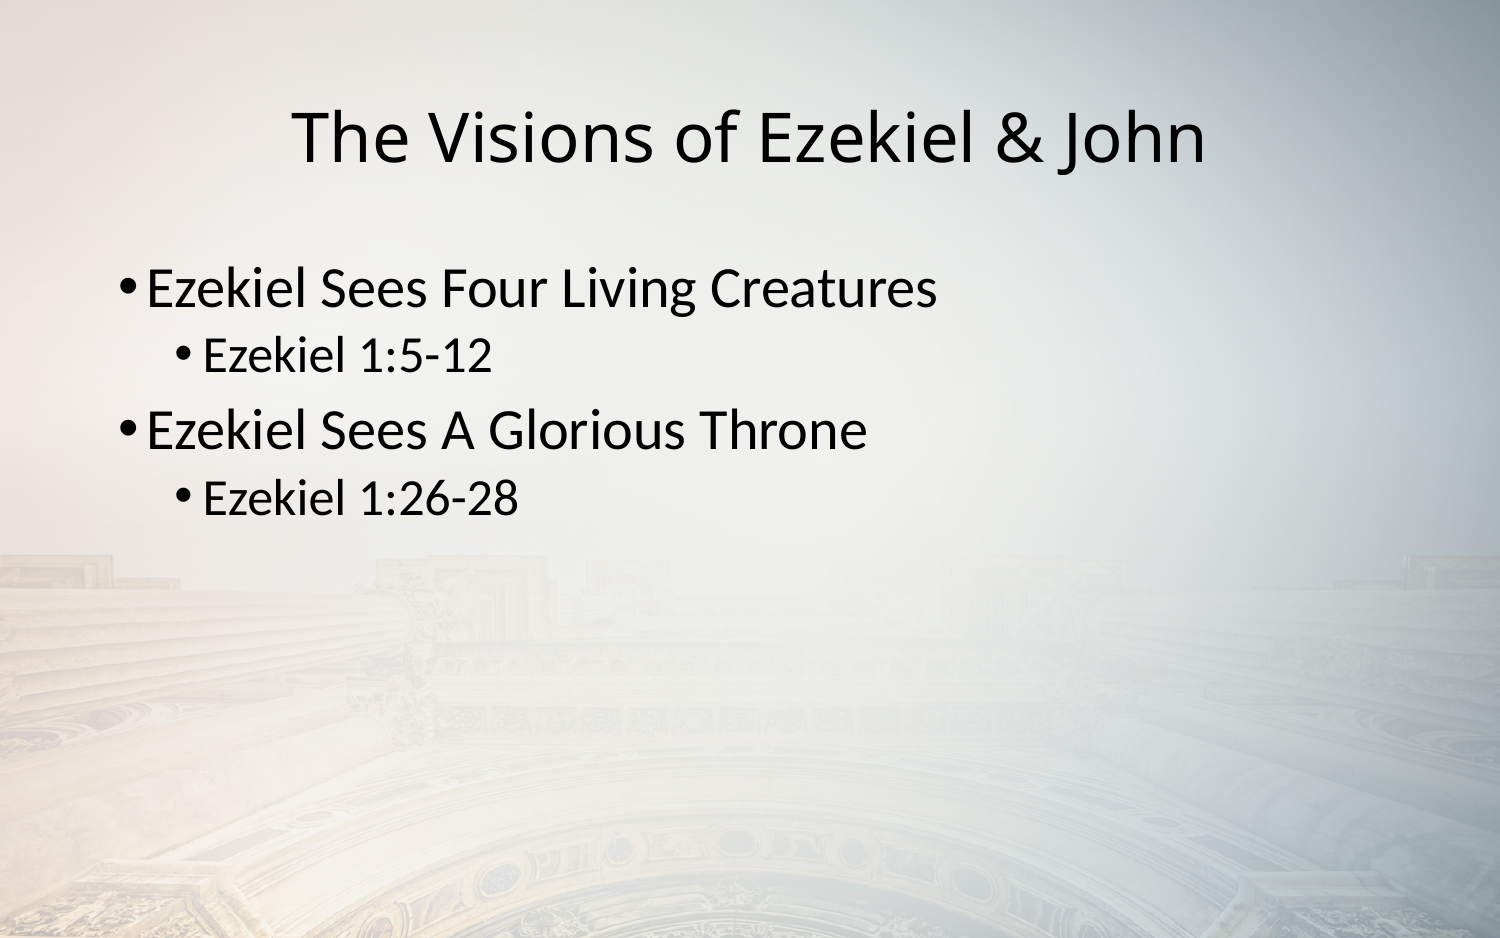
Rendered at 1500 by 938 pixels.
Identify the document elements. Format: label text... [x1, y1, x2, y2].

picture [0, 0, 1500, 938]
list Ezekiel Sees Four Living Creatures Ezekiel 1:5-12 Ezekiel Sees A Glorious Throne Ezekiel 1:26-28 [103, 249, 1397, 845]
title The Visions of Ezekiel & John [103, 49, 1397, 232]
